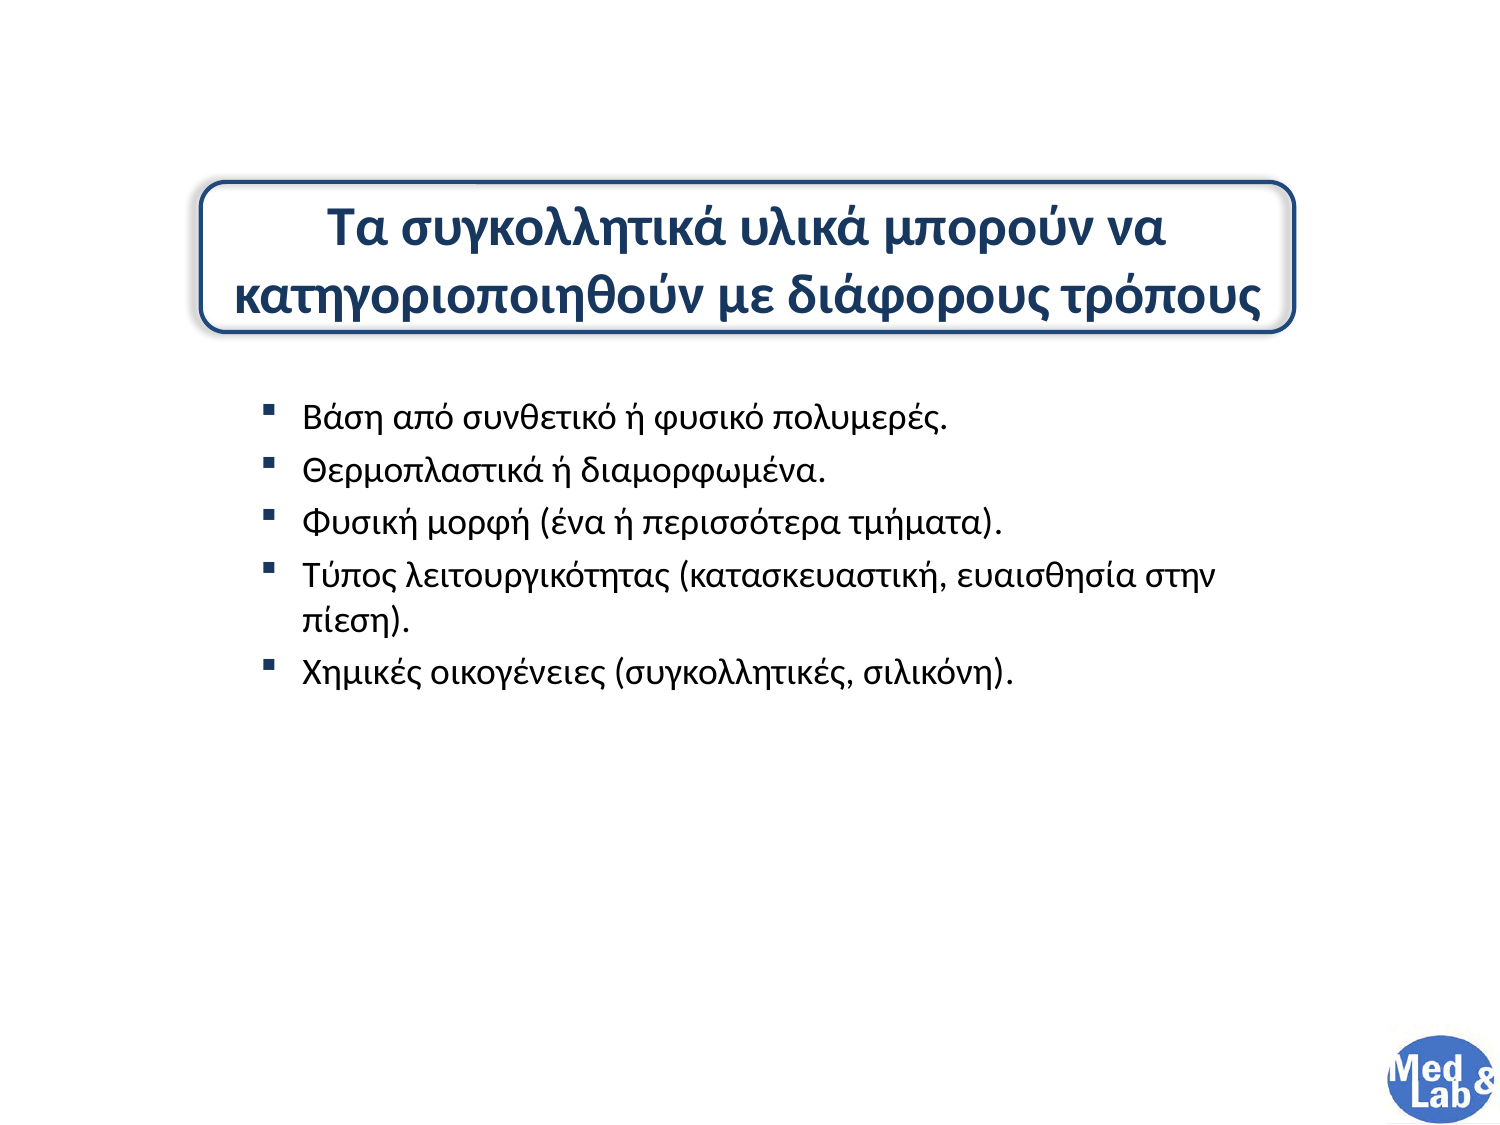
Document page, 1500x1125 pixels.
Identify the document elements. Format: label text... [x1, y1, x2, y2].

picture [1386, 1024, 1500, 1124]
text_box Βάση από συνθετικό ή φυσικό πολυμερές. Θερμοπλαστικά ή διαμορφωμένα. Φυσική μορφή (ένα ή περισσότερα τμήματα). Τύπος λειτουργικότητας (κατασκευαστική, ευαισθησία στην πίεση). Χημικές οικογένειες (συγκολλητικές, σιλικόνη). [249, 386, 1262, 930]
text_box [198, 179, 1297, 335]
